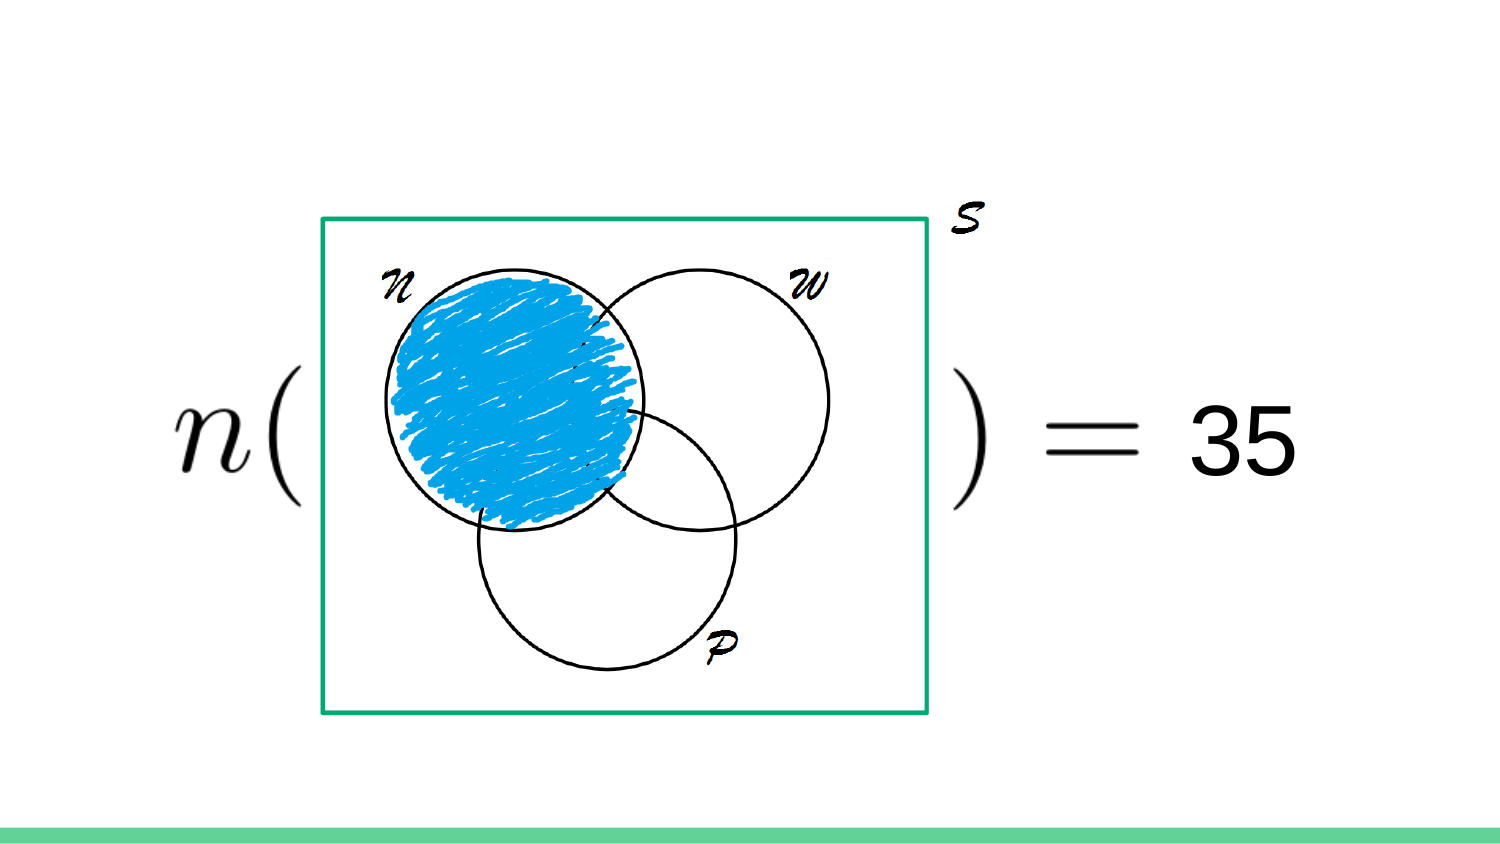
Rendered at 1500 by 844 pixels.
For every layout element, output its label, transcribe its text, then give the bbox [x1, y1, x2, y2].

text_box 35 [1173, 360, 1333, 522]
picture [167, 170, 1147, 746]
